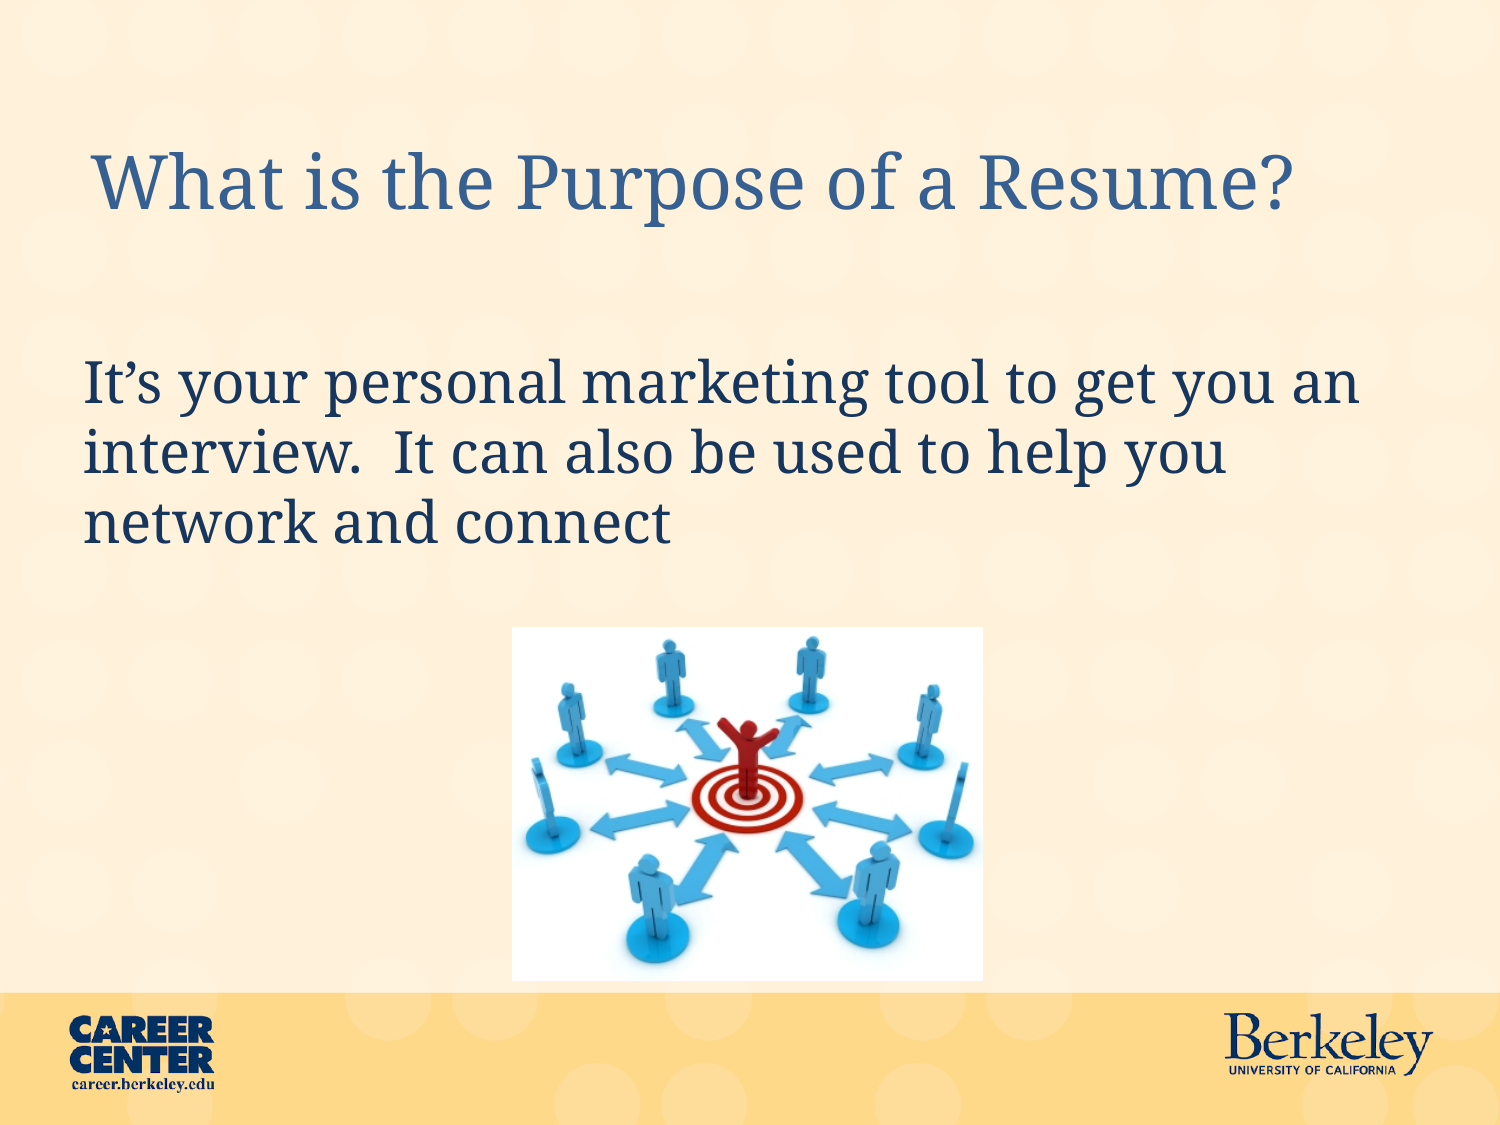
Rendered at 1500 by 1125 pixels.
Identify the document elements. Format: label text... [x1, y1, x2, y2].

title What is the Purpose of a Resume? [75, 84, 1461, 274]
list It’s your personal marketing tool to get you an interview. It can also be used to help you network and connect [11, 337, 1398, 863]
picture [0, 0, 1500, 1125]
